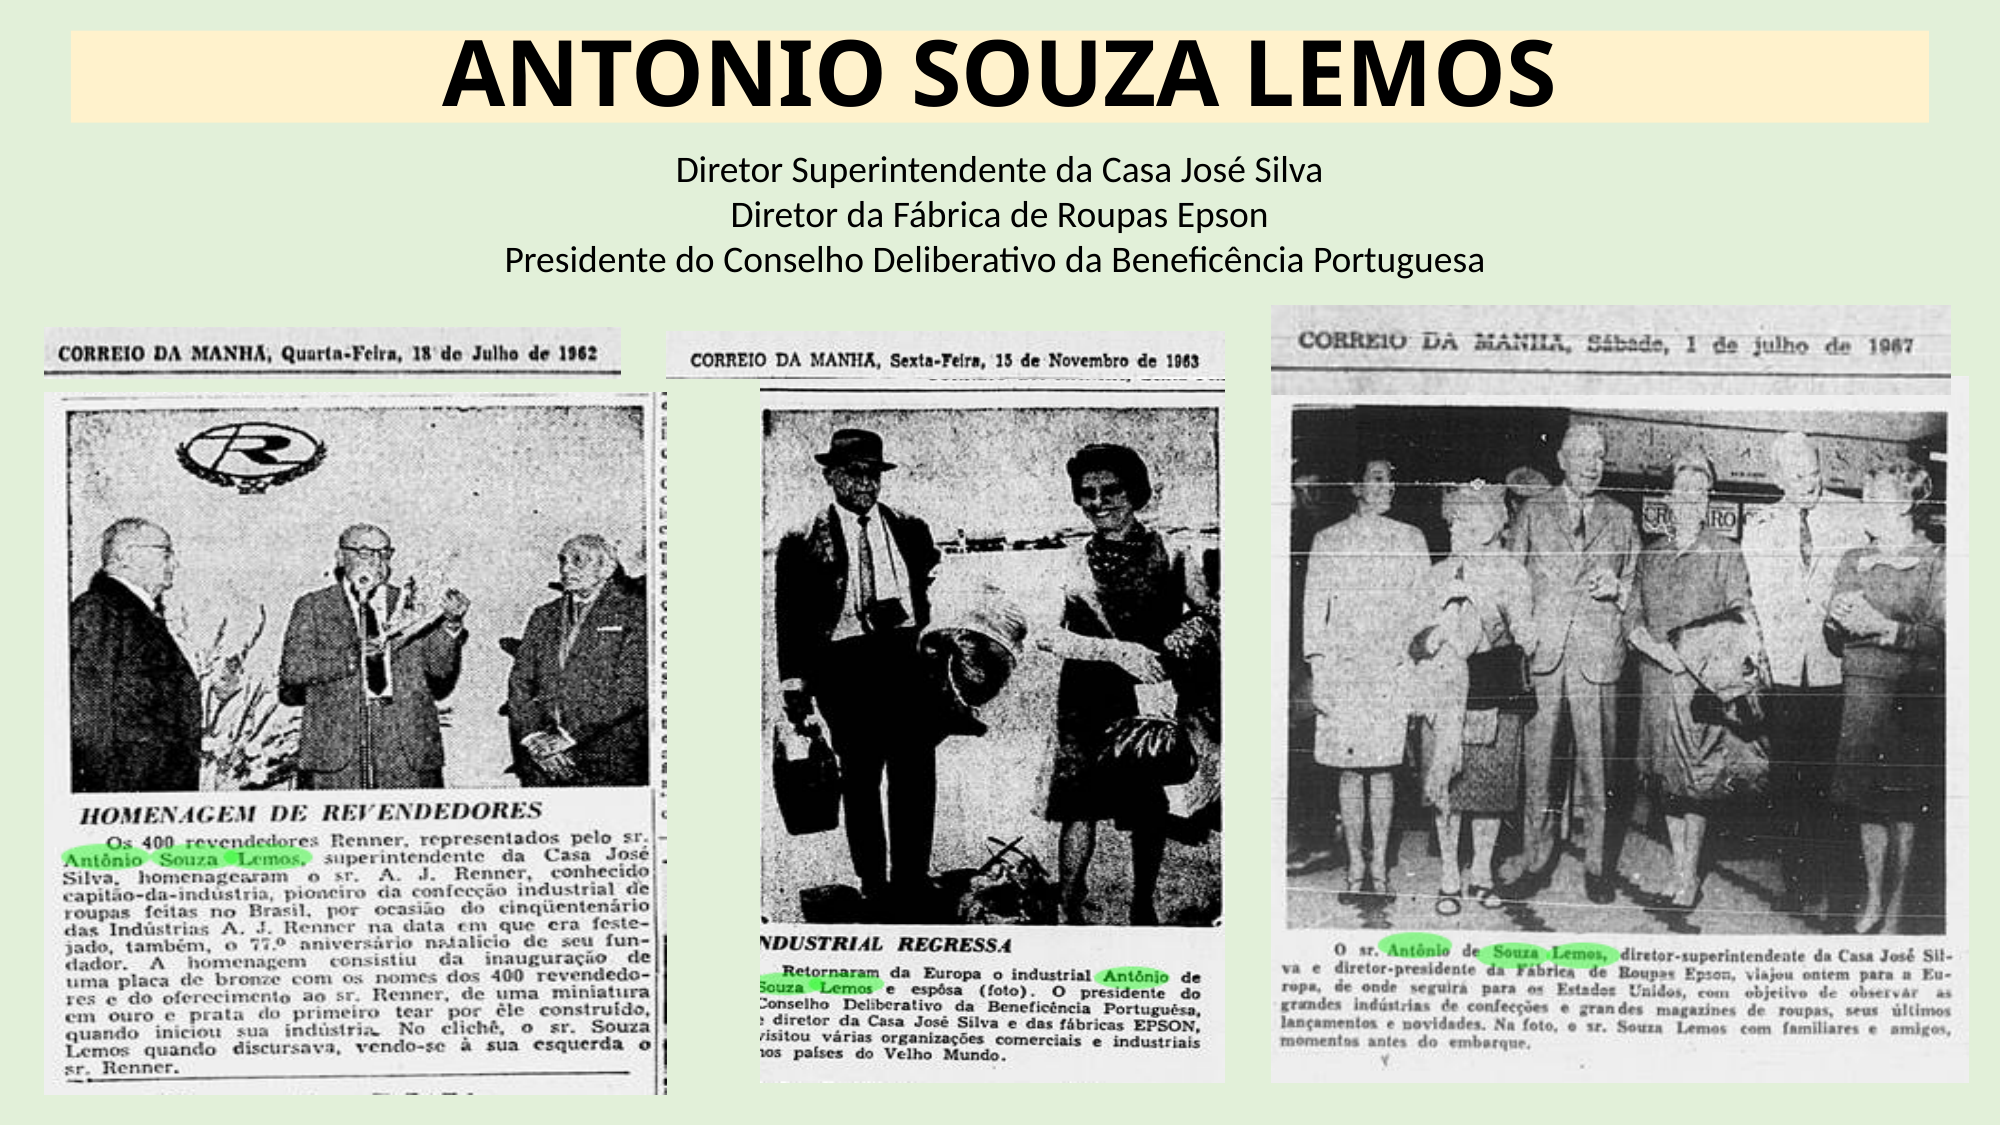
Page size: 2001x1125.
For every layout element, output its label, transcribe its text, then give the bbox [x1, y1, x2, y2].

picture [44, 391, 667, 1095]
title ANTONIO SOUZA LEMOS [70, 30, 1929, 123]
picture [1270, 305, 1969, 1083]
text_box Diretor Superintendente da Casa José Silva Diretor da Fábrica de Roupas Epson Presidente do Conselho Deliberativo da Beneficência Portuguesa [70, 138, 1929, 288]
picture [666, 331, 1225, 1083]
picture [44, 327, 621, 379]
